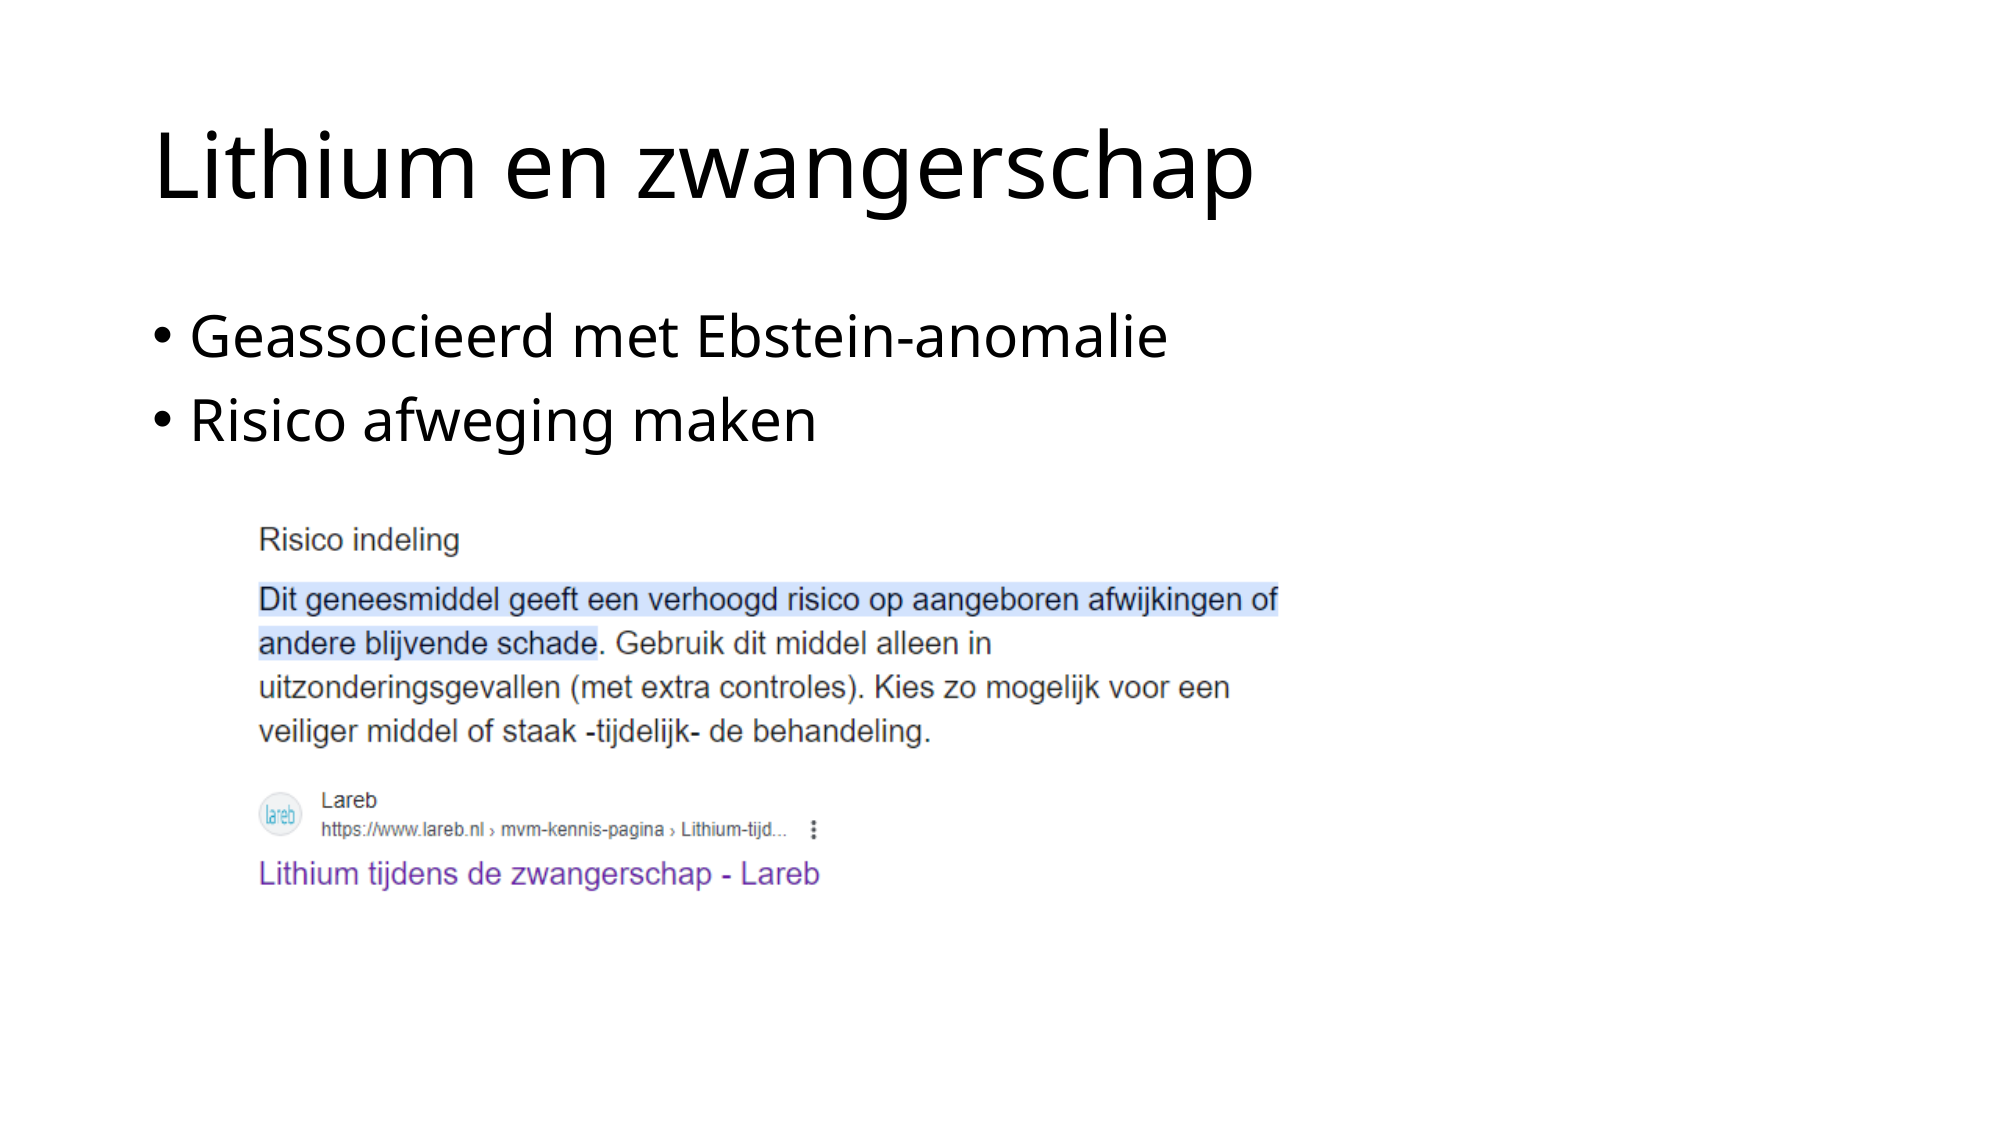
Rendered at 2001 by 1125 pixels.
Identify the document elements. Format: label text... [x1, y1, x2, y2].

list Geassocieerd met Ebstein-anomalie Risico afweging maken [137, 299, 1863, 1014]
picture [190, 496, 1353, 910]
title Lithium en zwangerschap [137, 59, 1863, 278]
